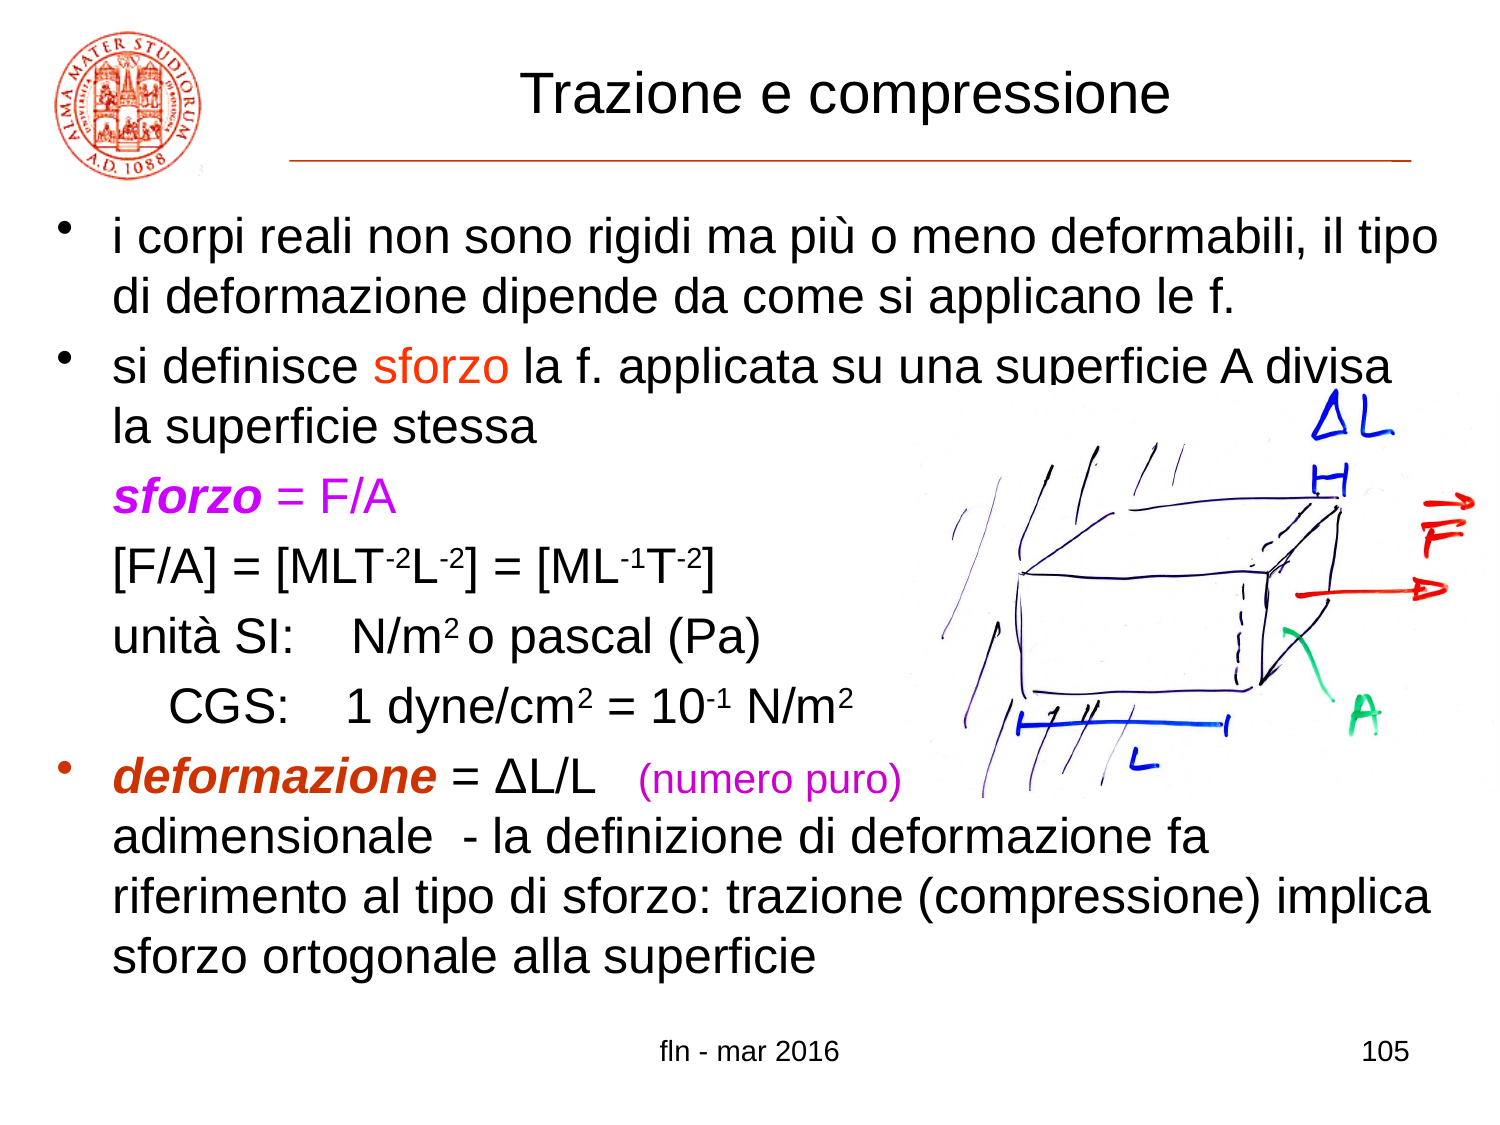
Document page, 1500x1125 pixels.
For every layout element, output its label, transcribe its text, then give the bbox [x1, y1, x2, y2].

slide_number 105 [1074, 1024, 1425, 1103]
footer fln - mar 2016 [512, 1024, 988, 1103]
list i corpi reali non sono rigidi ma più o meno deformabili, il tipo di deformazione dipende da come si applicano le f. si definisce sforzo la f. applicata su una superficie A divisa la superficie stessa sforzo = F/A [F/A] = [MLT-2L-2] = [ML-1T-2] unità SI: N/m2 o pascal (Pa) CGS: 1 dyne/cm2 = 10-1 N/m2 deformazione = ΔL/L (numero puro) adimensionale - la definizione di deformazione fa riferimento al tipo di sforzo: trazione (compressione) implica sforzo ortogonale alla superficie [41, 196, 1459, 1005]
picture [900, 385, 1500, 799]
title Trazione e compressione [277, 42, 1415, 137]
picture [53, 30, 203, 196]
